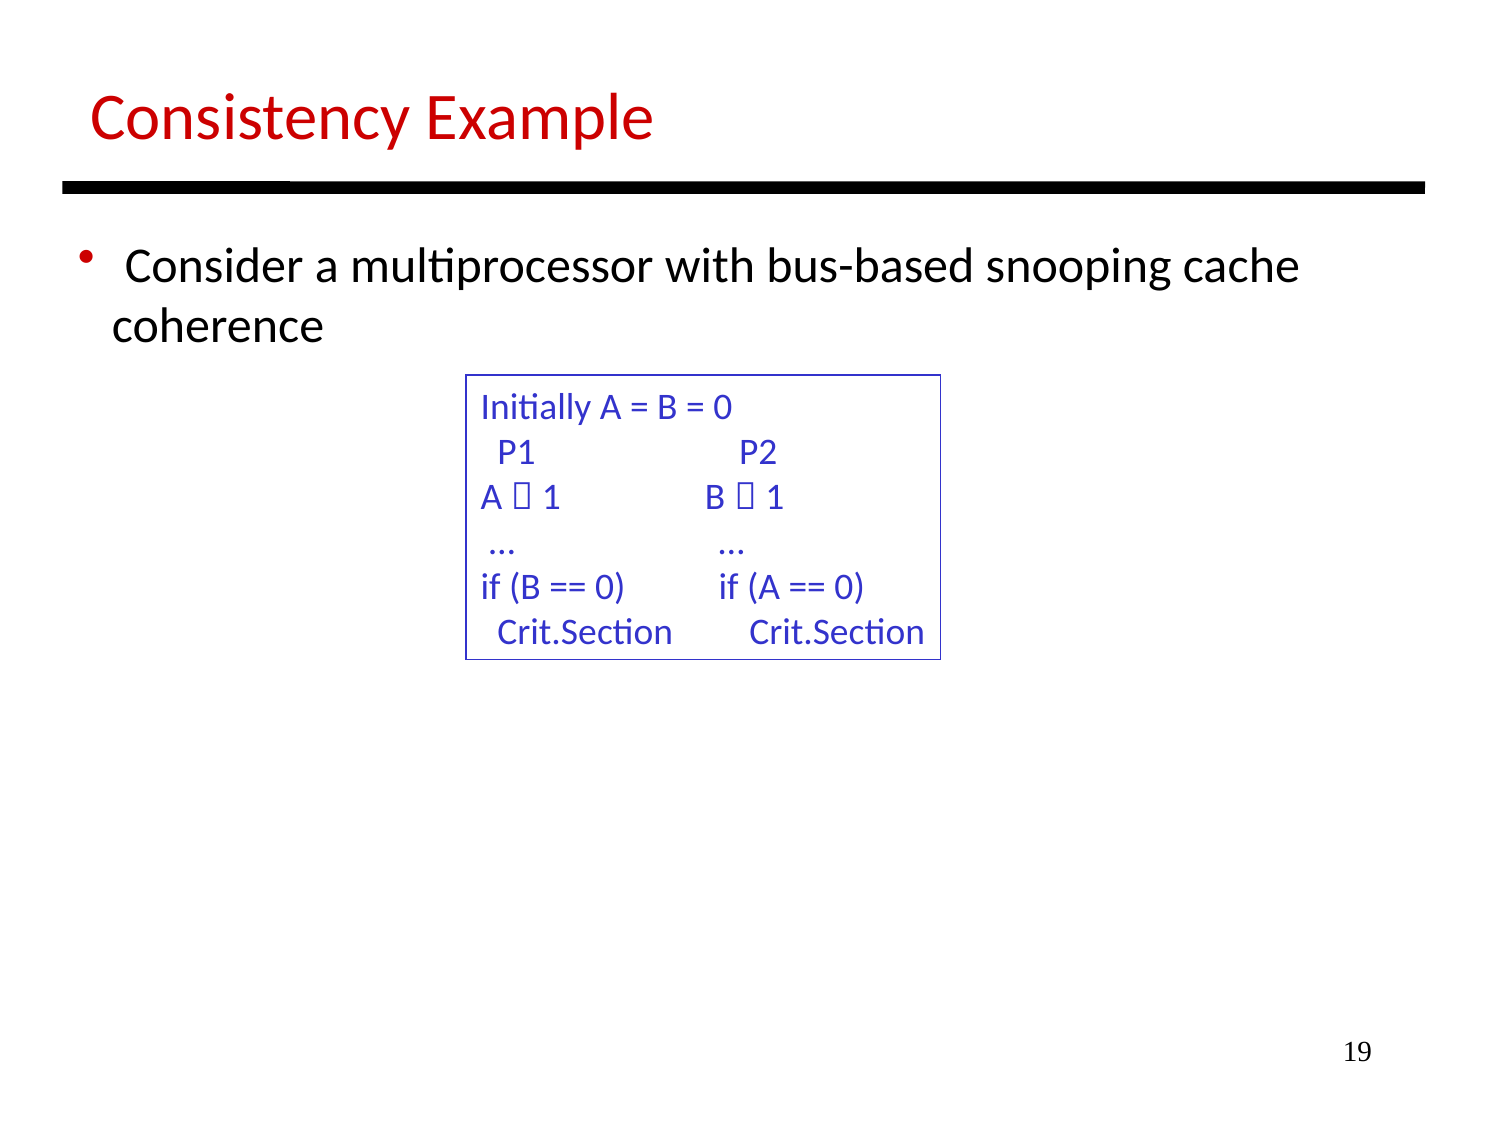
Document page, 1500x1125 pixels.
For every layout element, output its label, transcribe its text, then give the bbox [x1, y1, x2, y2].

slide_number 19 [1074, 1025, 1388, 1100]
text_box Consider a multiprocessor with bus-based snooping cache coherence [63, 224, 1316, 360]
text_box Initially A = B = 0 P1 P2 A  1 B  1 … … if (B == 0) if (A == 0) Crit.Section Crit.Section [465, 374, 941, 660]
text_box Consistency Example [75, 65, 671, 160]
